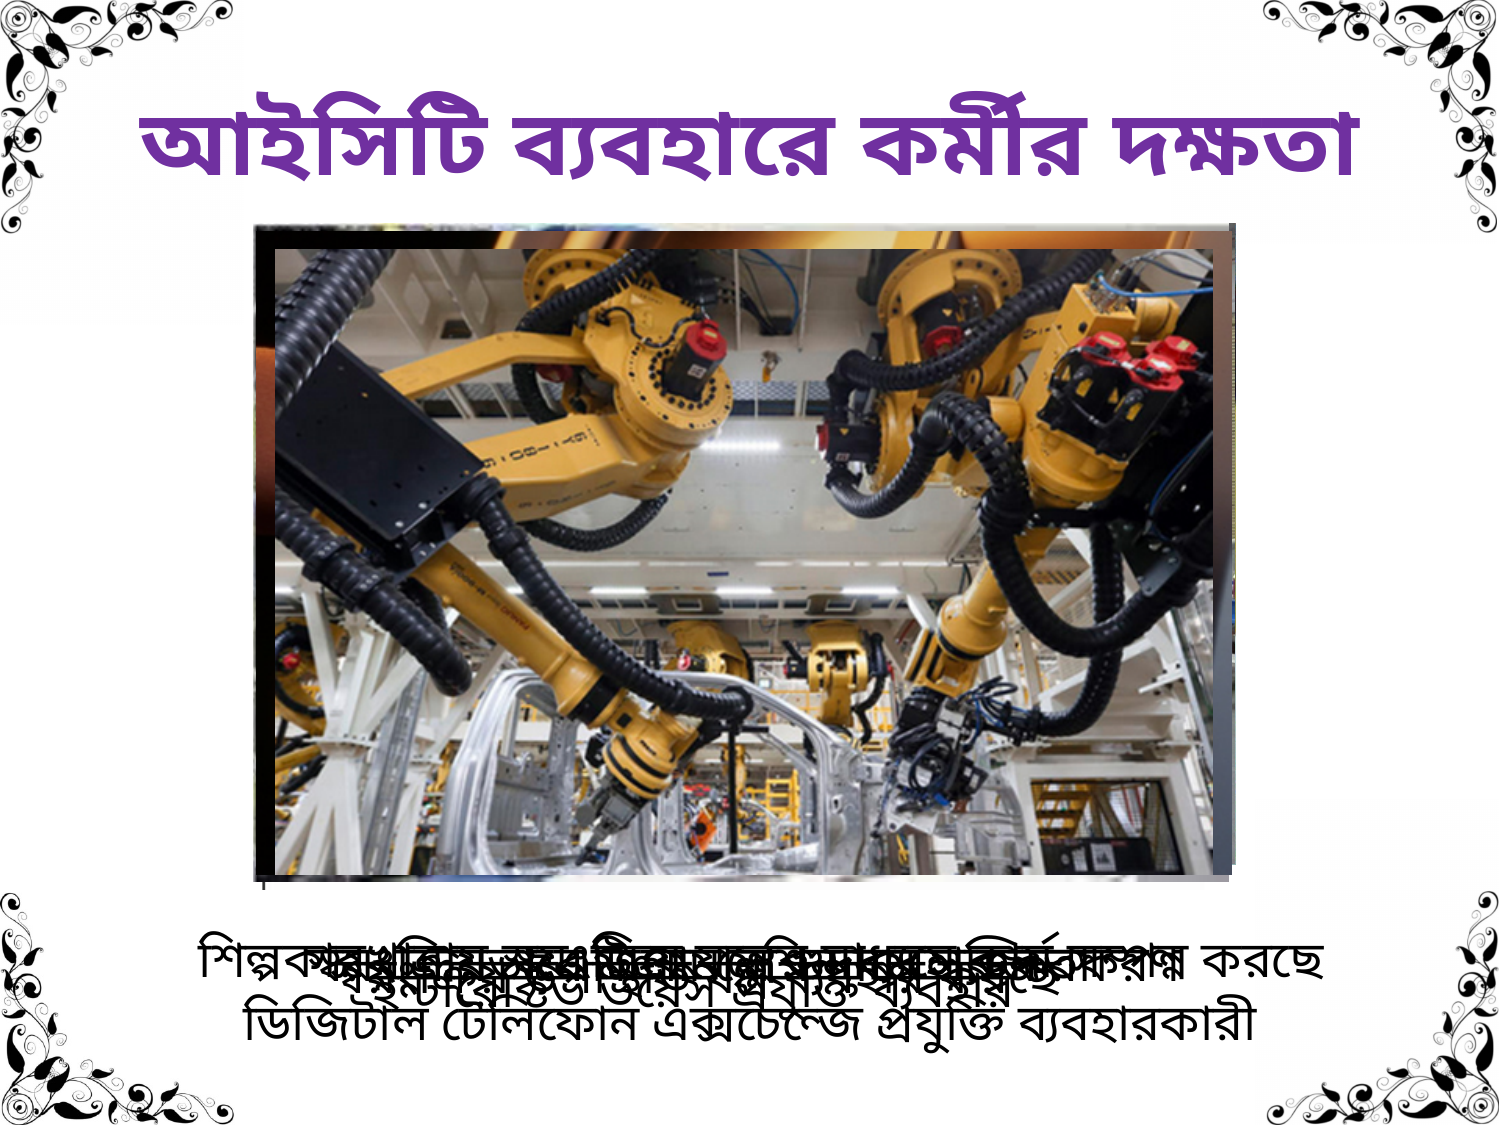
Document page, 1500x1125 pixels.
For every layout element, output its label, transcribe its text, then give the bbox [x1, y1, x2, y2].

text_box ইন্টারেক্টিভ ভয়েস প্রযুক্তি ব্যবহার [357, 949, 538, 983]
picture [0, 0, 1496, 1125]
text_box শিল্পকারখানায় স্বয়ংক্রিয় যন্ত্রের মাধ্যমে কার্য সম্পন্ন করছে [183, 919, 1338, 995]
picture [1, 0, 244, 324]
title আইসিটি ব্যবহারে কর্মীর দক্ষতা [75, 45, 1425, 233]
text_box এটিএম মেশিন ব্যবহার করা [538, 923, 1106, 999]
picture [1256, 800, 1499, 1124]
text_box স্বয়ংক্রিয়ভাবে মালামাল গুদামে সজ্জিতকরণ [1106, 924, 1195, 983]
text_box স্বয়ংক্রিয়ভাবে মালামাল গুদামে সজ্জিতকরণ [292, 924, 538, 983]
text_box ডিজিটাল টেলিফোন এক্সচেন্জে প্রযুক্তি ব্যবহারকারী [228, 983, 1272, 1058]
